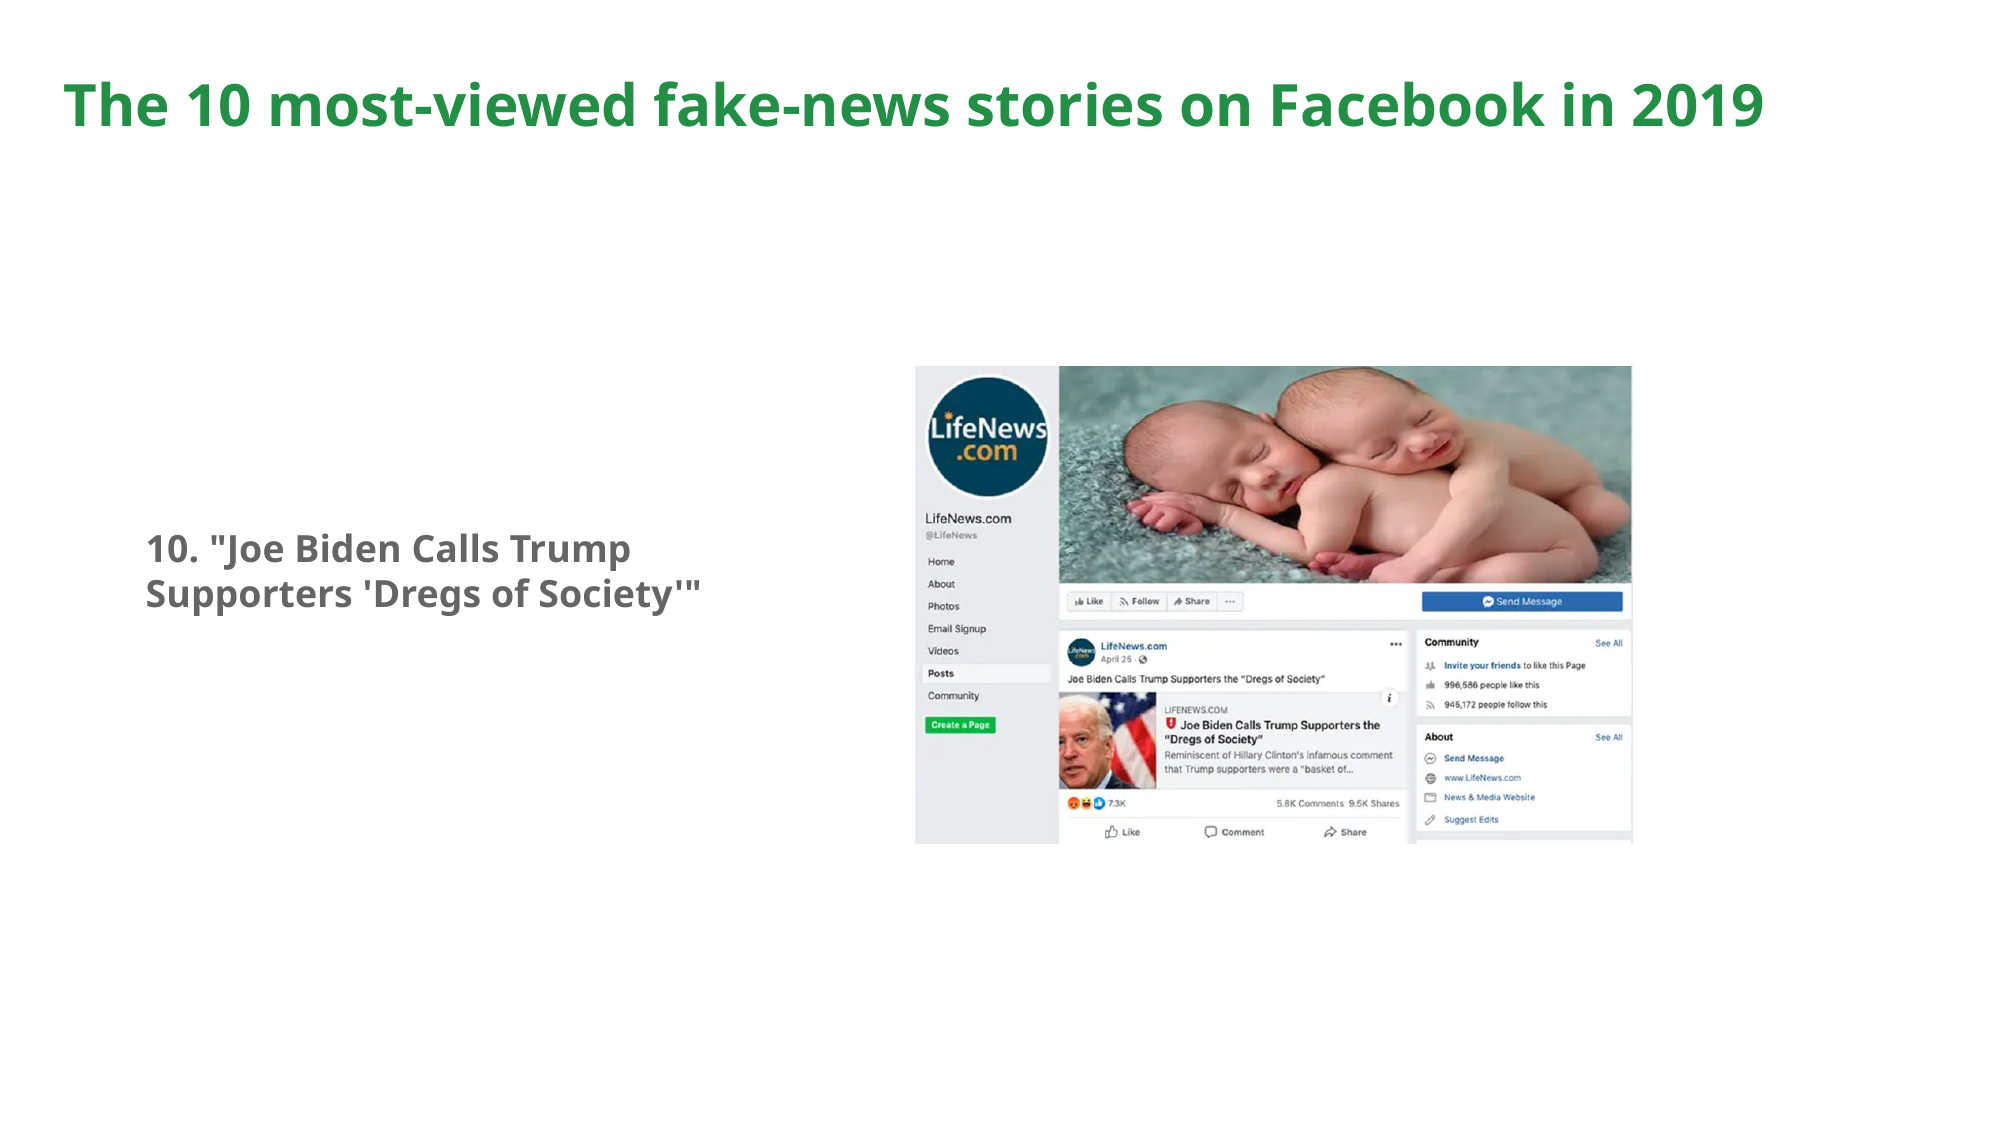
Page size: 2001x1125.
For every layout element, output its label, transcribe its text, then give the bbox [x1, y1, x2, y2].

text_box 10. "Joe Biden Calls Trump Supporters 'Dregs of Society'" [130, 517, 817, 623]
title The 10 most-viewed fake-news stories on Facebook in 2019 [54, 48, 1945, 167]
picture [915, 366, 1633, 844]
